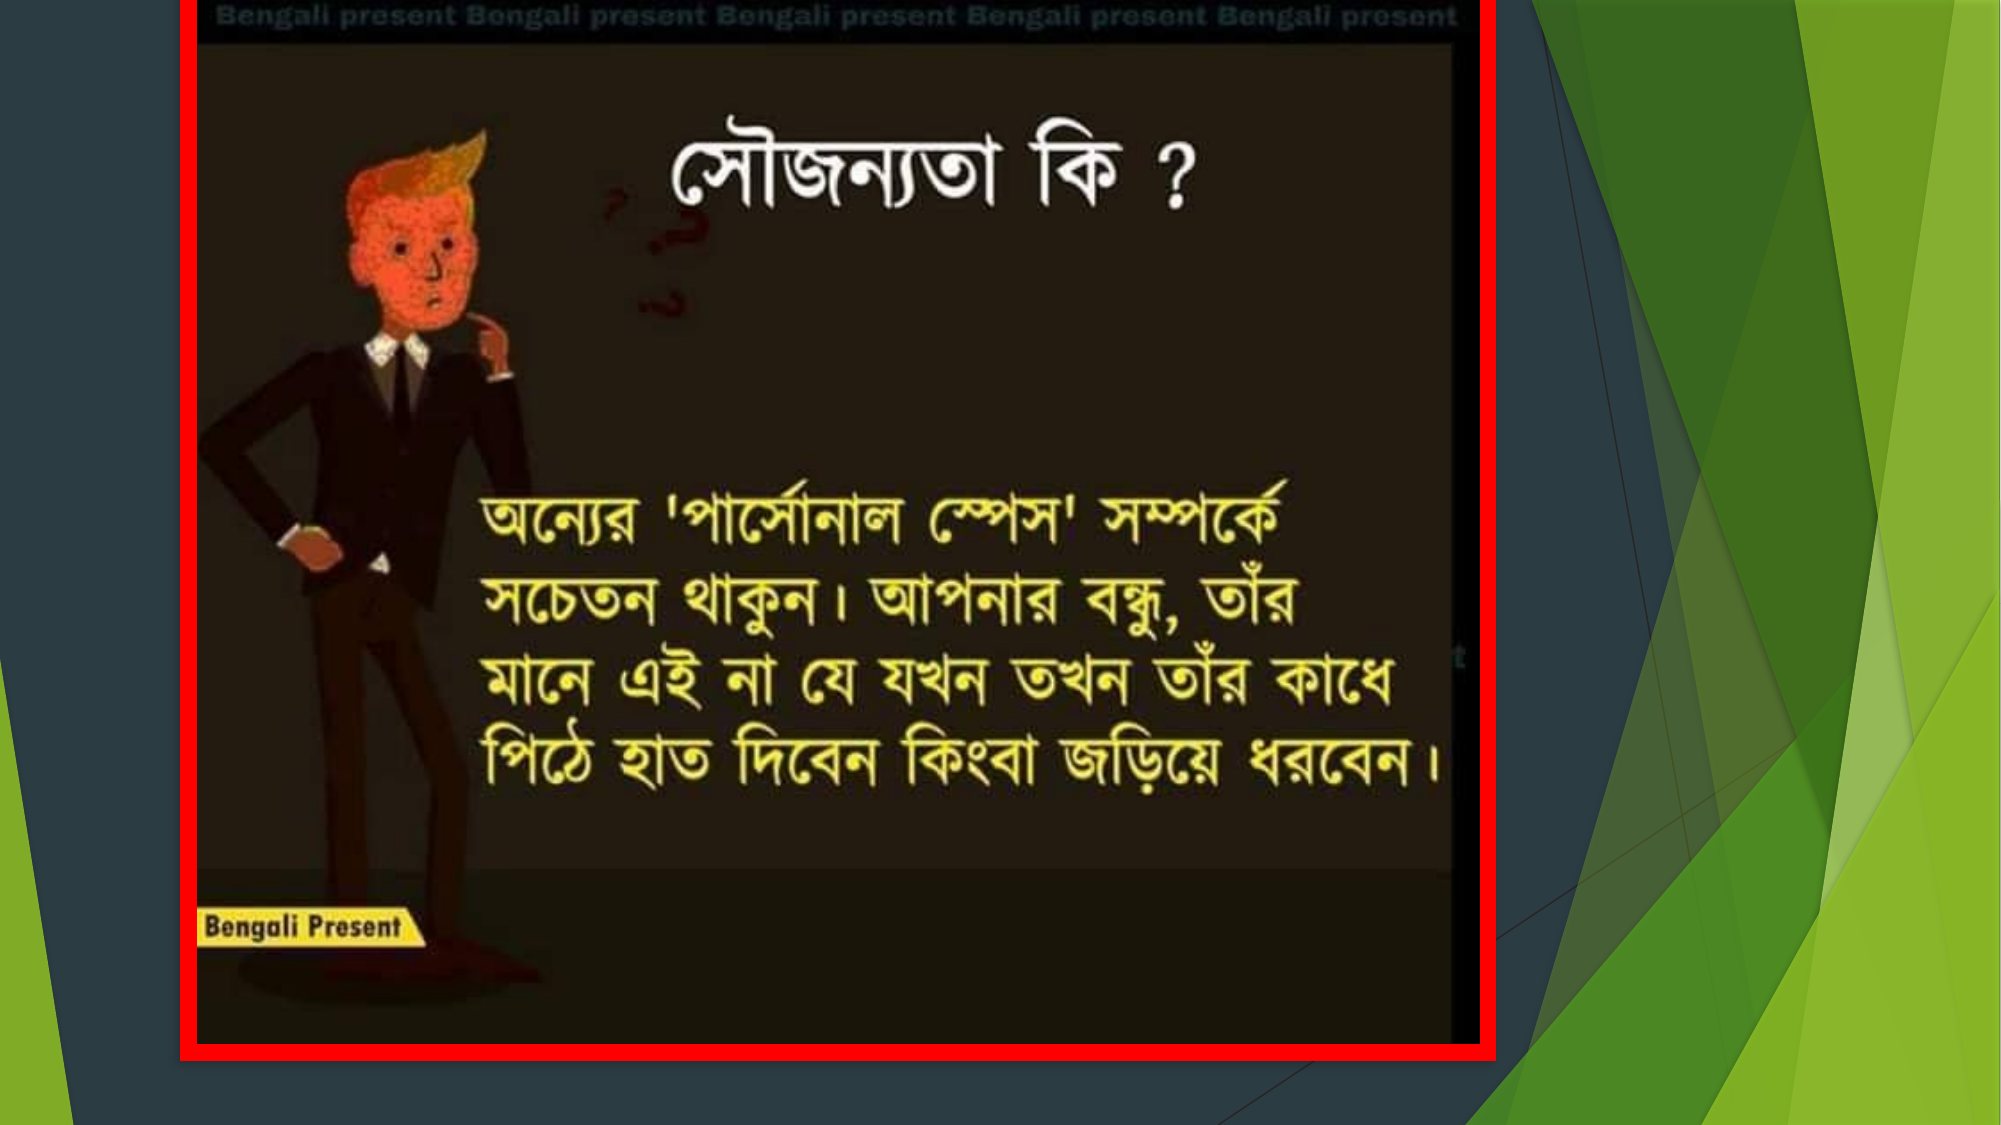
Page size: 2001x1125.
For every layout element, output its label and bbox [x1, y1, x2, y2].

list [196, 0, 1481, 1045]
